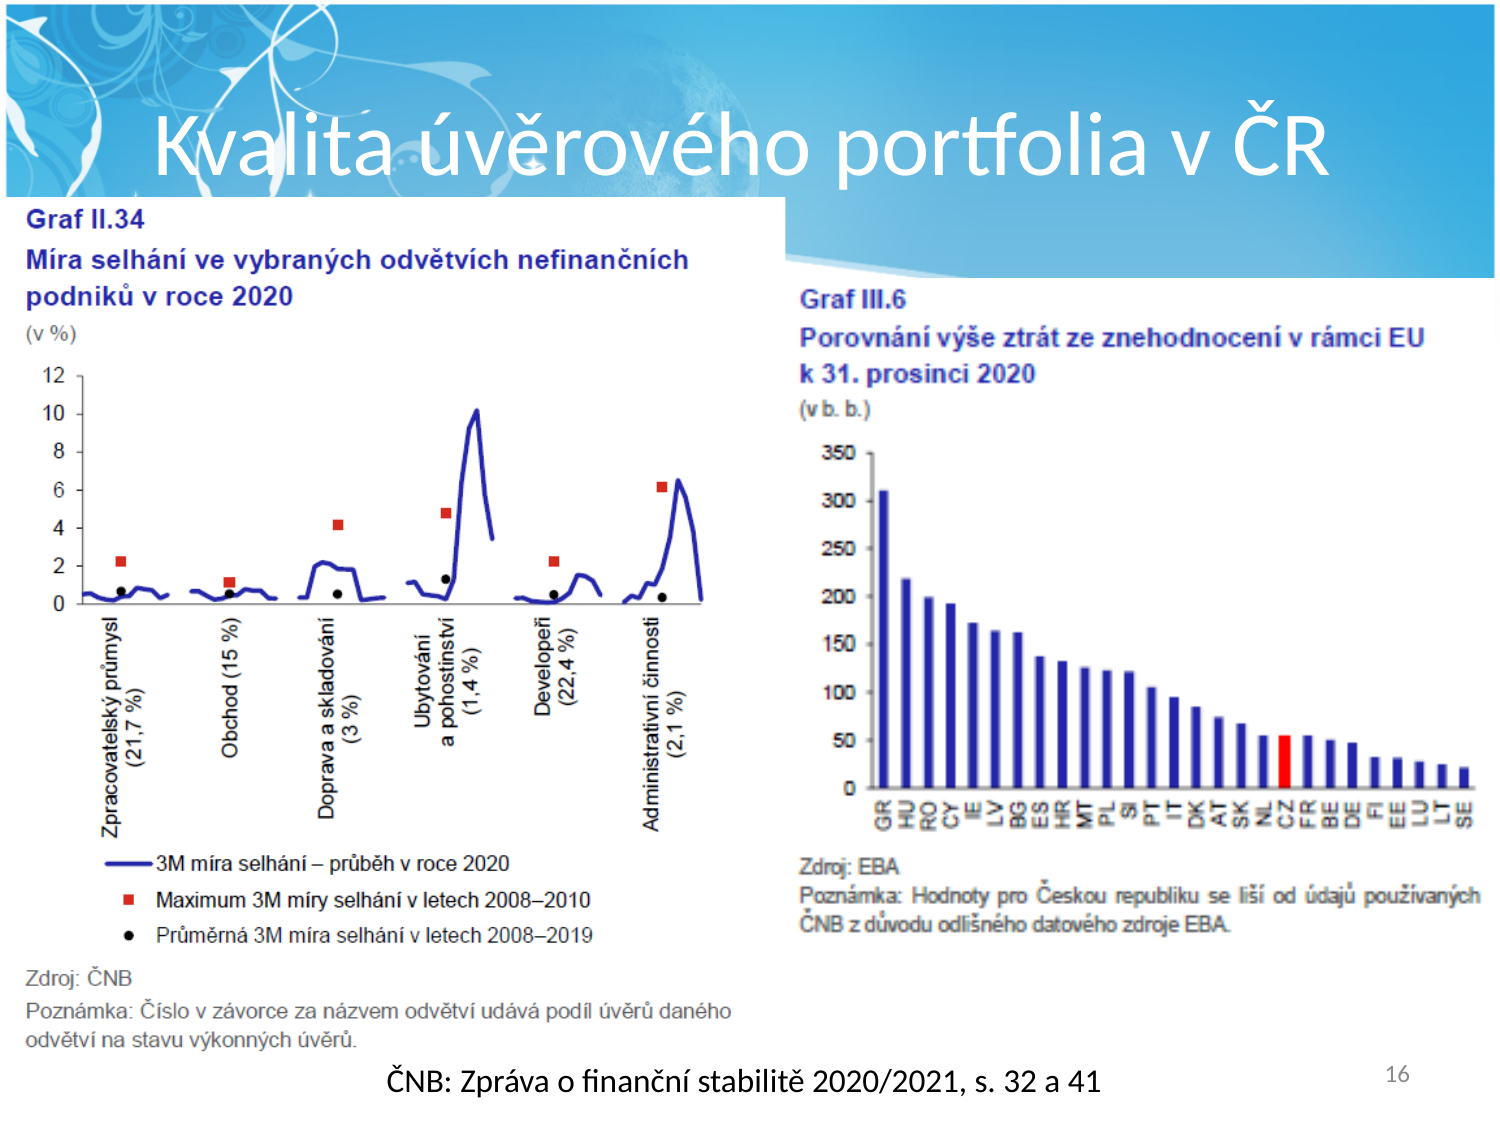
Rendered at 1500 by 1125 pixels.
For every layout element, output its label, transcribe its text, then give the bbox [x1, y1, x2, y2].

text_box ČNB: Zpráva o finanční stabilitě 2020/2021, s. 32 a 41 [371, 1052, 1412, 1107]
slide_number 16 [1074, 1042, 1425, 1103]
title Kvalita úvěrového portfolia v ČR [74, 44, 1412, 233]
picture [0, 0, 1500, 1125]
